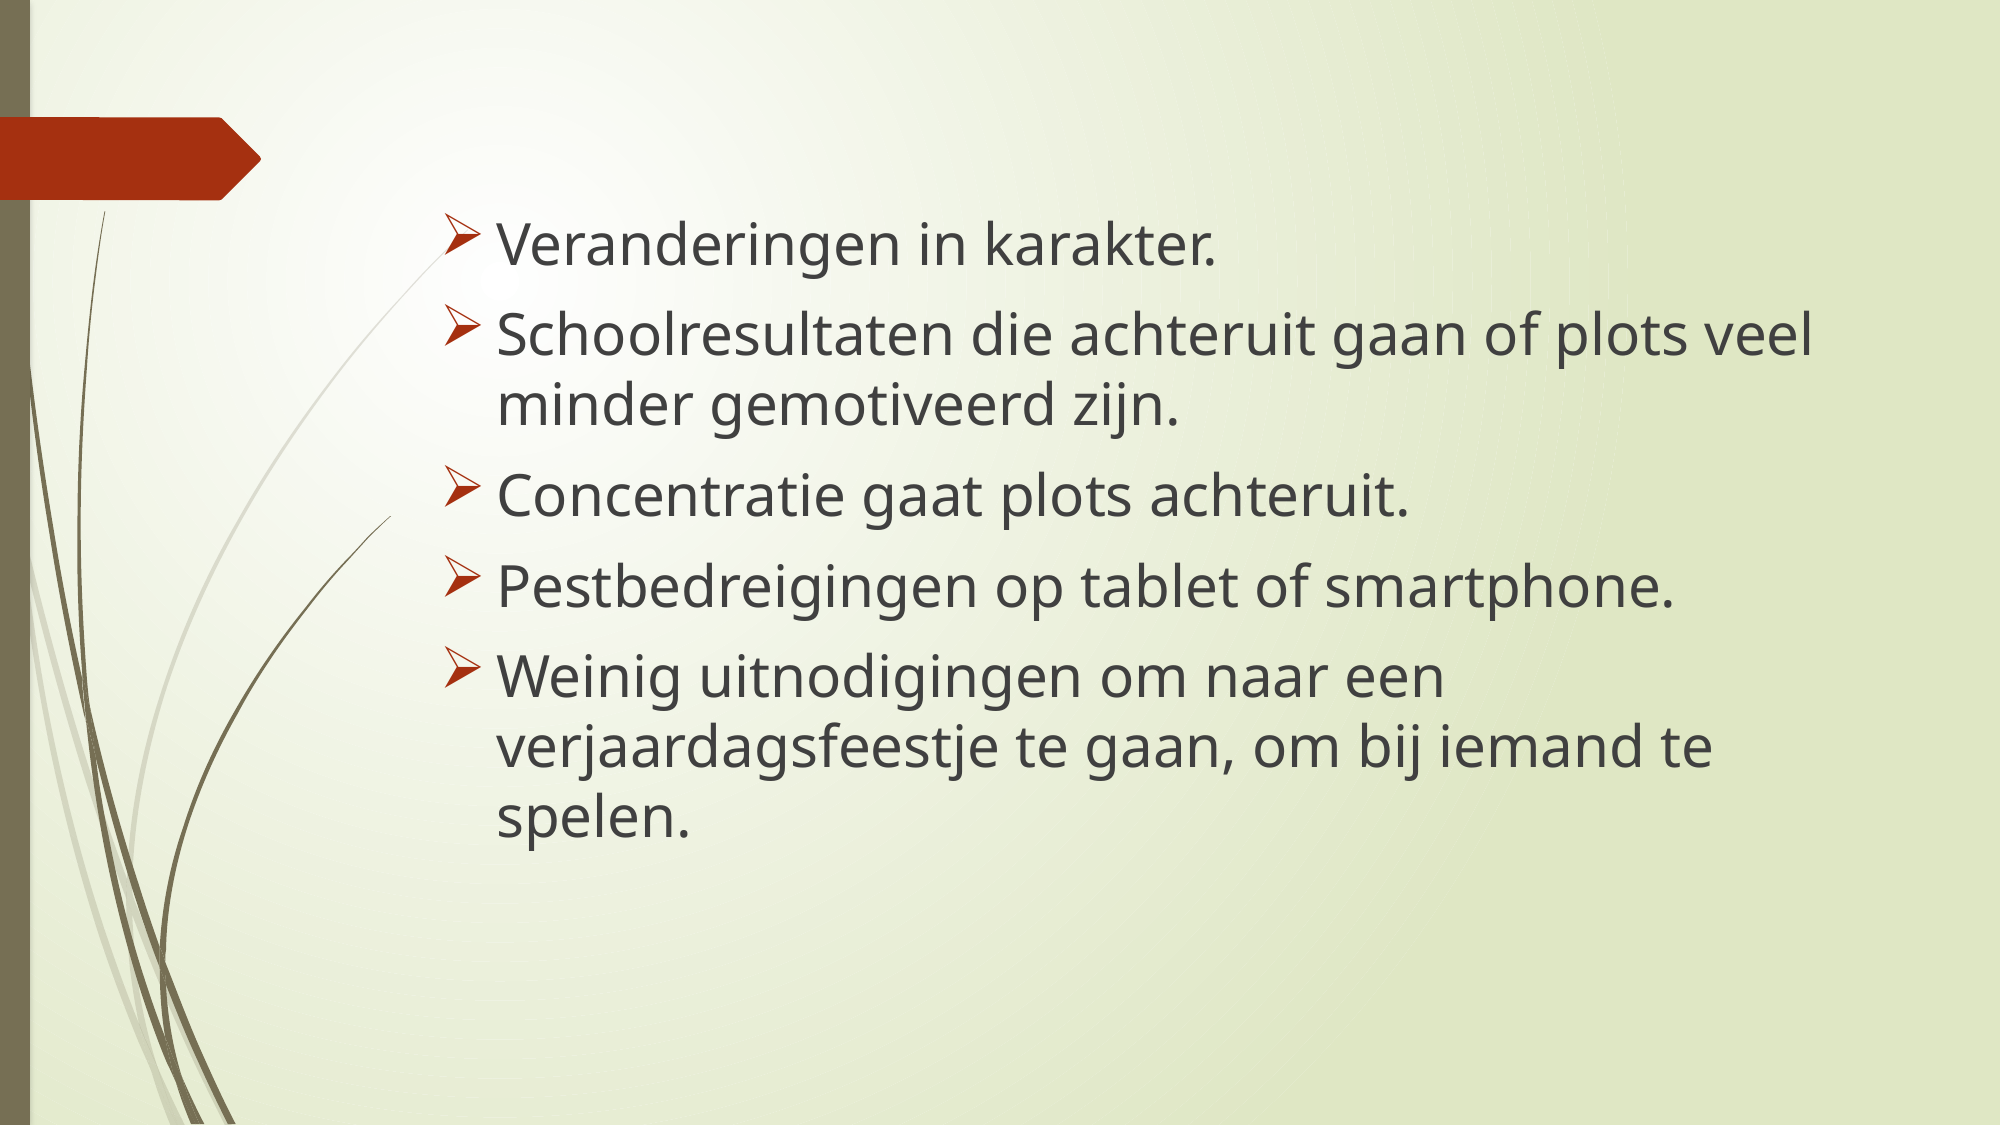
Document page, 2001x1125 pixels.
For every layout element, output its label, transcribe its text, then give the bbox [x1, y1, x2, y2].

list Veranderingen in karakter. Schoolresultaten die achteruit gaan of plots veel minder gemotiveerd zijn. Concentratie gaat plots achteruit. Pestbedreigingen op tablet of smartphone. Weinig uitnodigingen om naar een verjaardagsfeestje te gaan, om bij iemand te spelen. [424, 199, 1888, 970]
